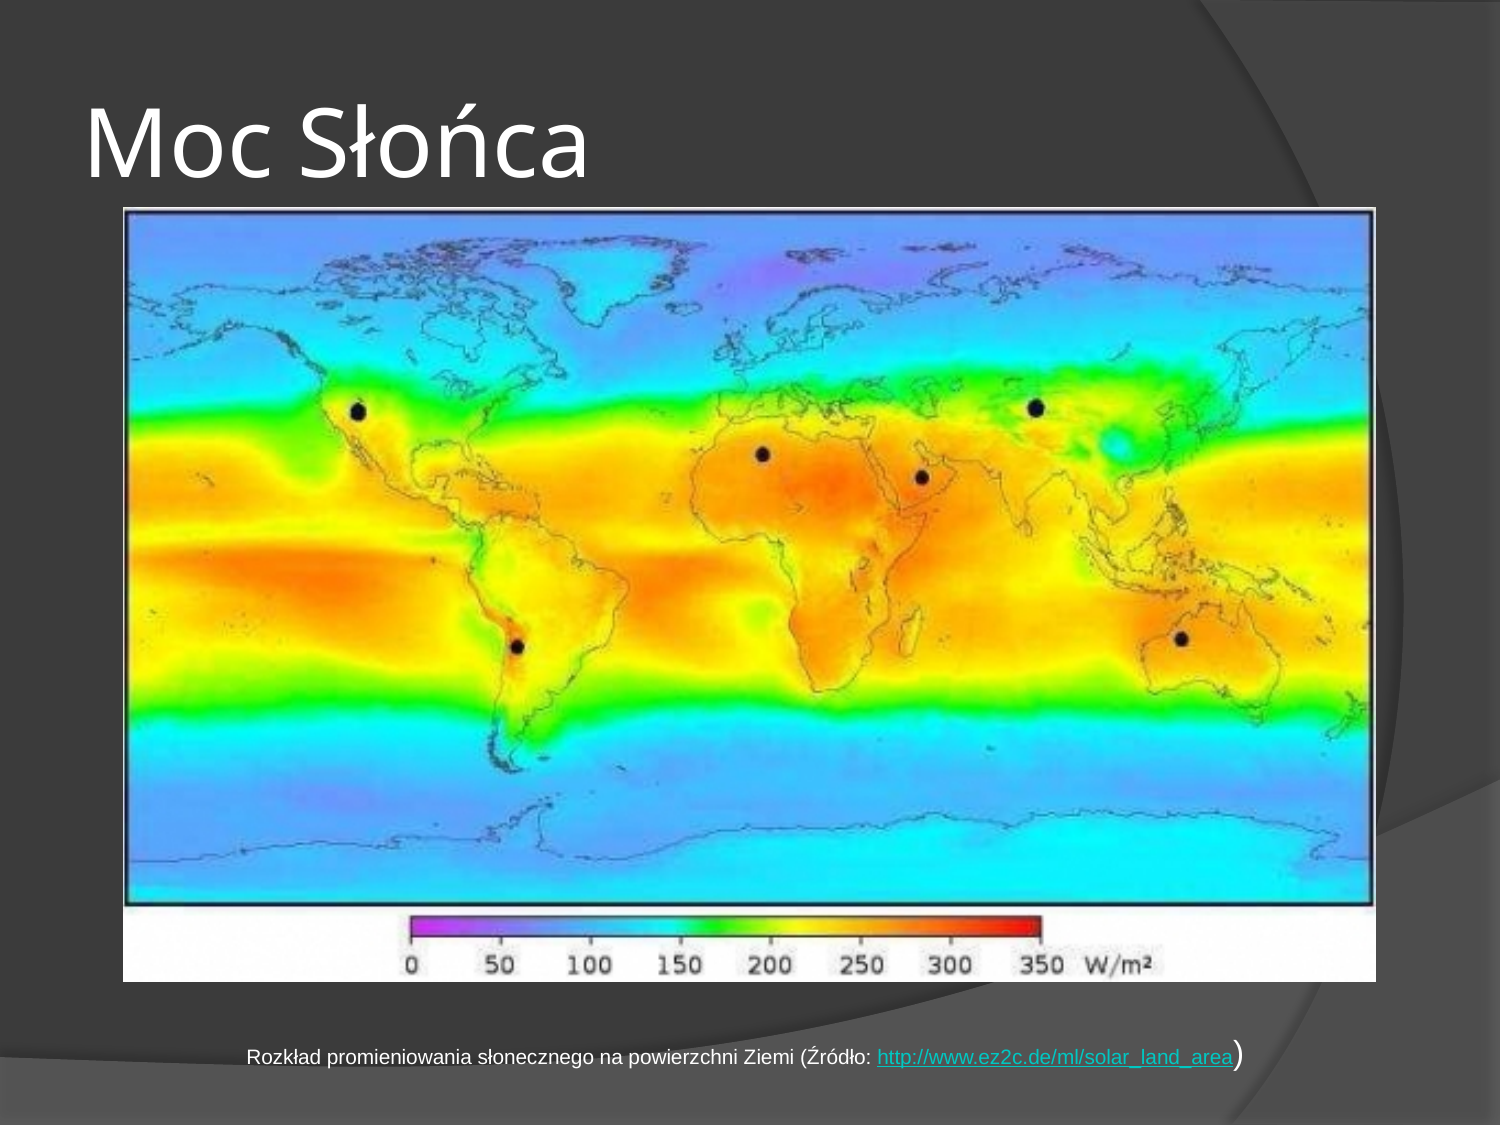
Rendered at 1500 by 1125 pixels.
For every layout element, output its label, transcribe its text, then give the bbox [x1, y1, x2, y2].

title Moc Słońca [75, 45, 1300, 233]
text_box Rozkład promieniowania słonecznego na powierzchni Ziemi (Źródło: http://www.ez2c.de/ml/solar_land_area) [231, 1023, 1259, 1079]
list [123, 207, 1377, 982]
